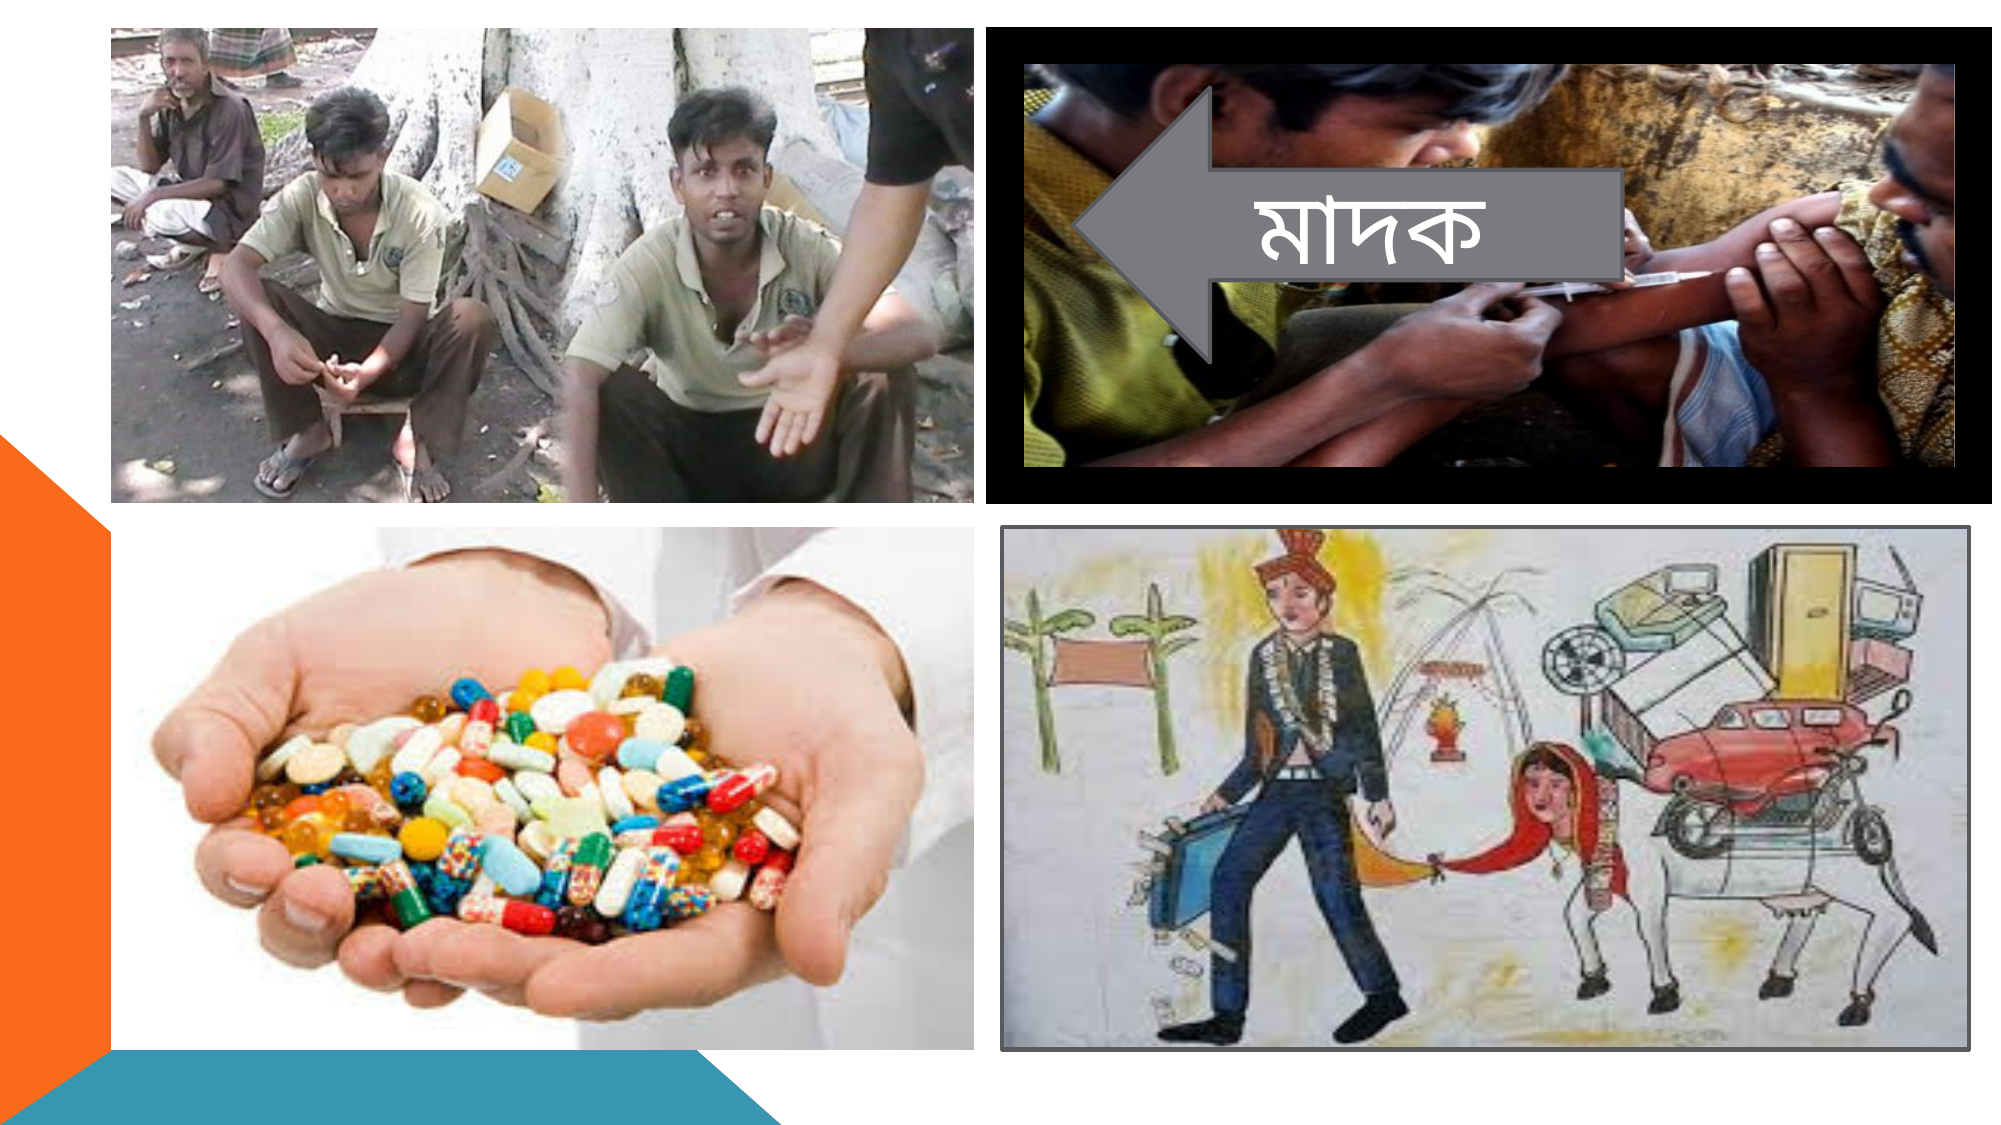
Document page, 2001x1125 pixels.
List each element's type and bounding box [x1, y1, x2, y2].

text_box [1000, 525, 1971, 1052]
picture [110, 526, 974, 1050]
picture [1023, 63, 1955, 467]
picture [110, 28, 974, 503]
